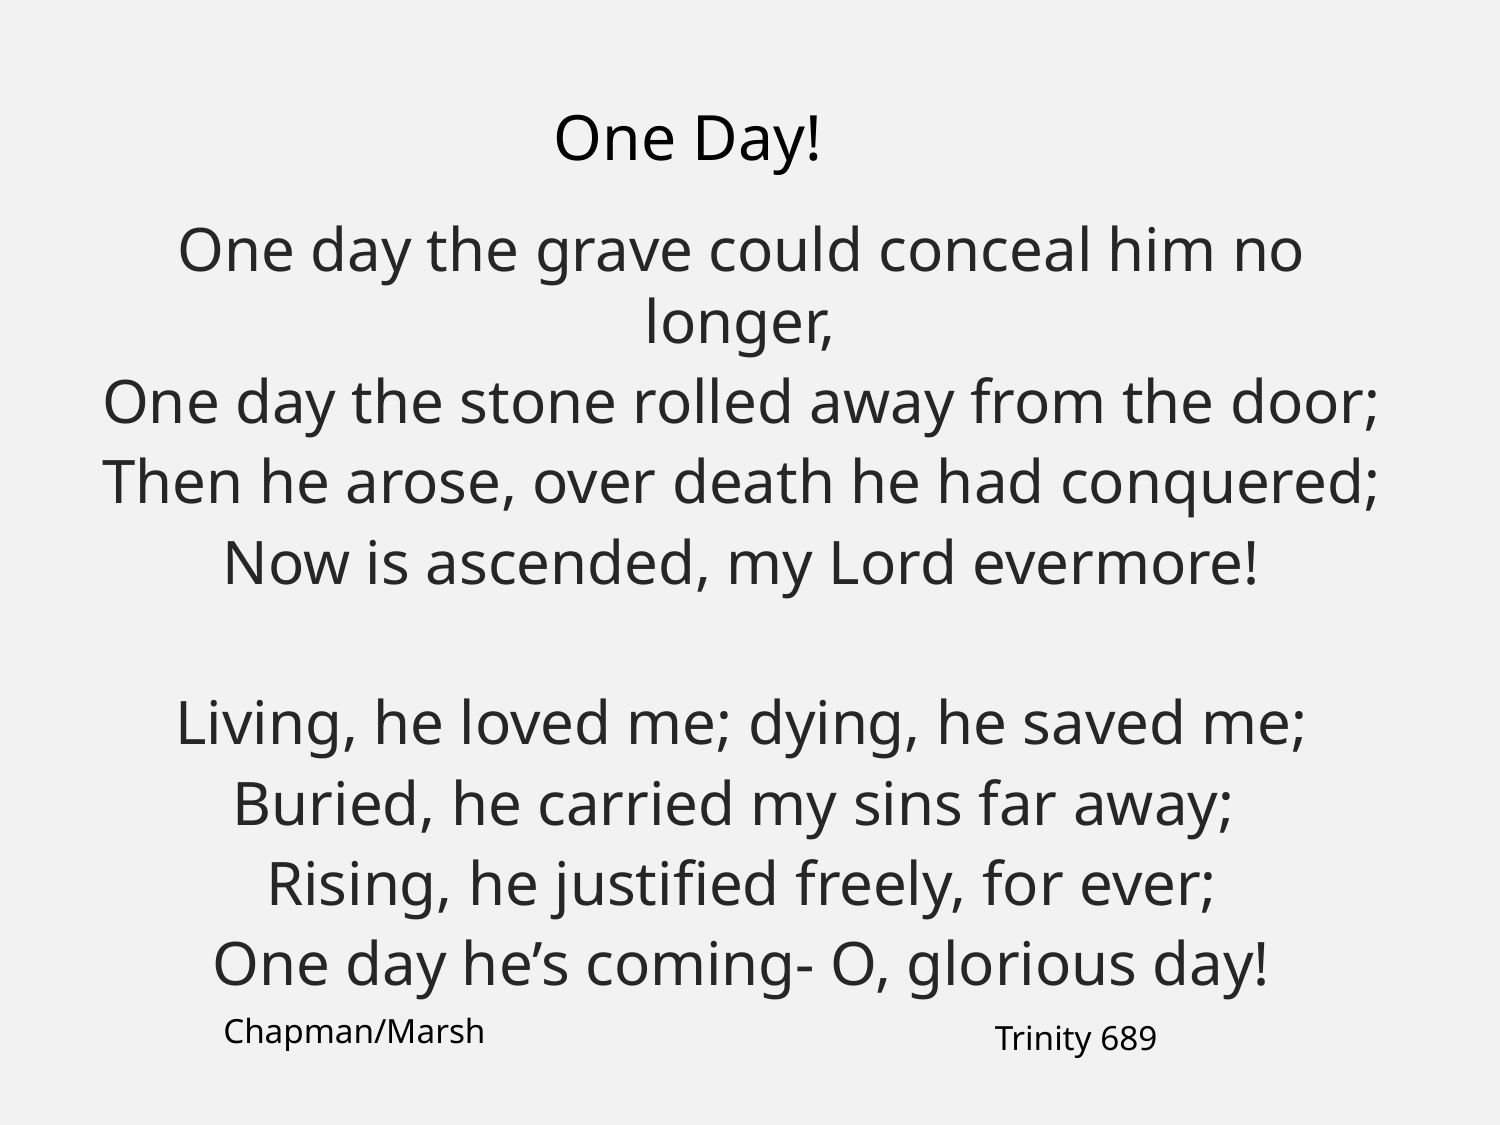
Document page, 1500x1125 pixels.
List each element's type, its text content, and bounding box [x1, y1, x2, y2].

text_box Chapman/Marsh [0, 1002, 771, 1058]
text_box One Day! [242, 90, 1134, 181]
text_box Trinity 689 [659, 1009, 1493, 1065]
list One day the grave could conceal him no longer, One day the stone rolled away from the door; Then he arose, over death he had conquered; Now is ascended, my Lord evermore! Living, he loved me; dying, he saved me; Buried, he carried my sins far away; Rising, he justified freely, for ever; One day he’s coming- O, glorious day! [78, 203, 1402, 922]
